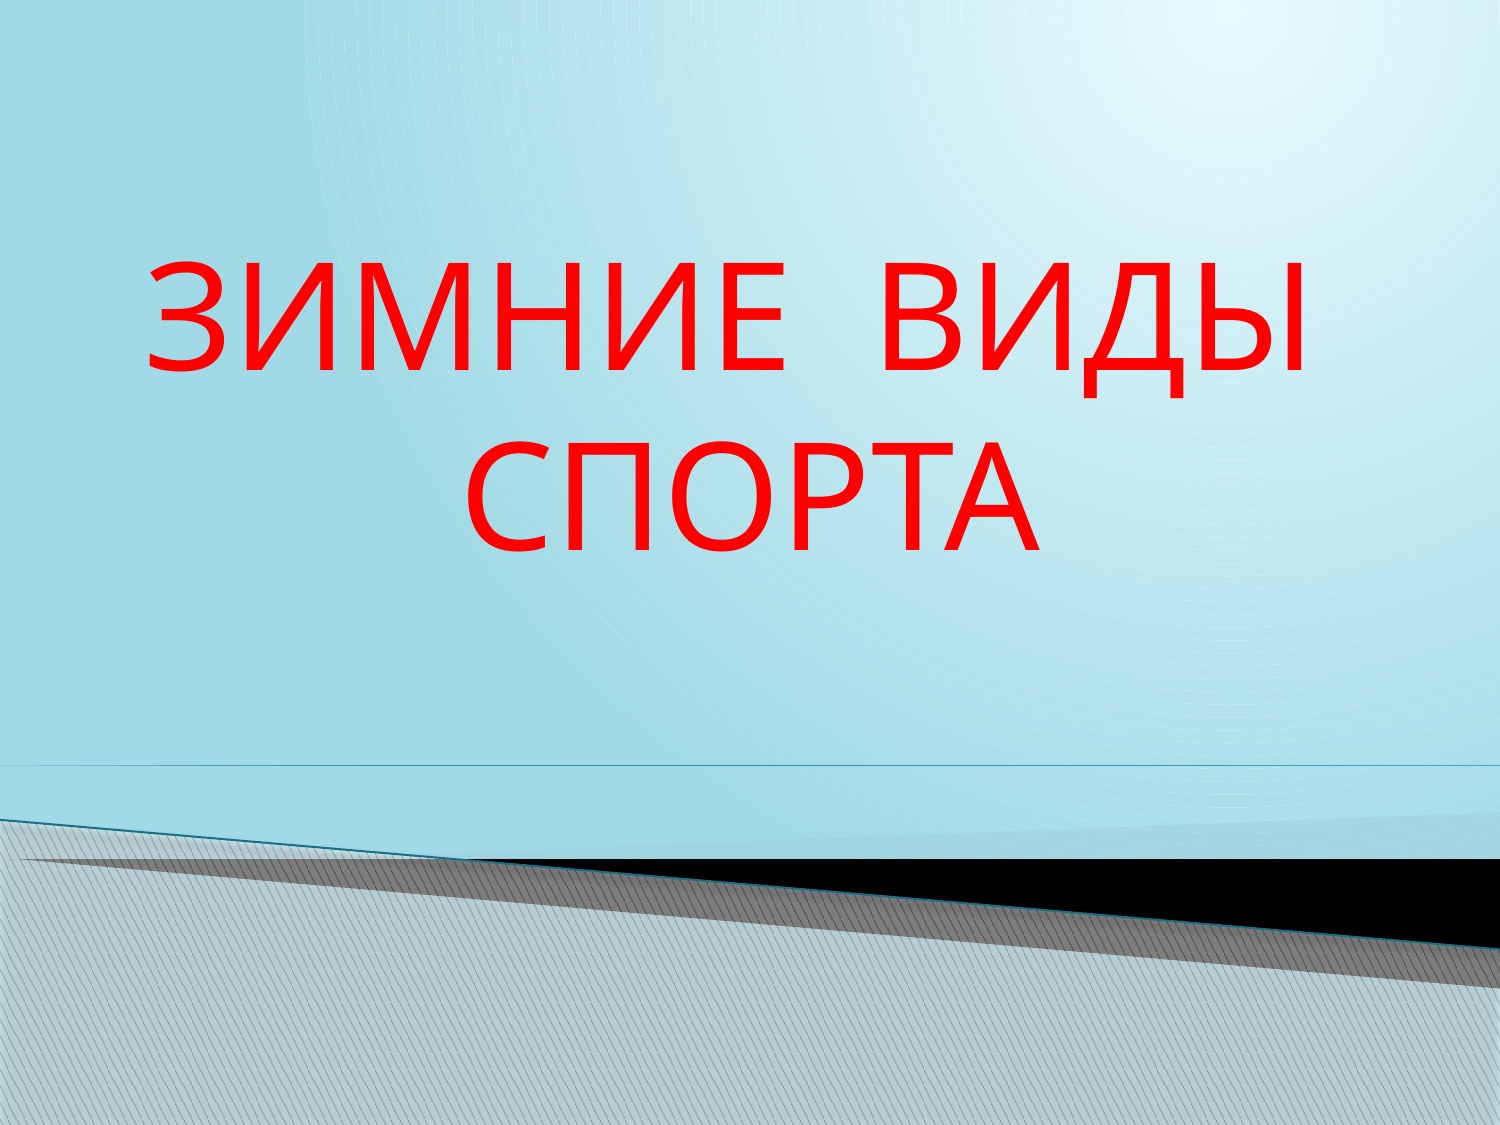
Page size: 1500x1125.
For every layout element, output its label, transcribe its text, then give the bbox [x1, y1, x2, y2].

title ЗИМНИЕ ВИДЫ СПОРТА [112, 287, 1388, 588]
picture [5, 859, 1500, 989]
